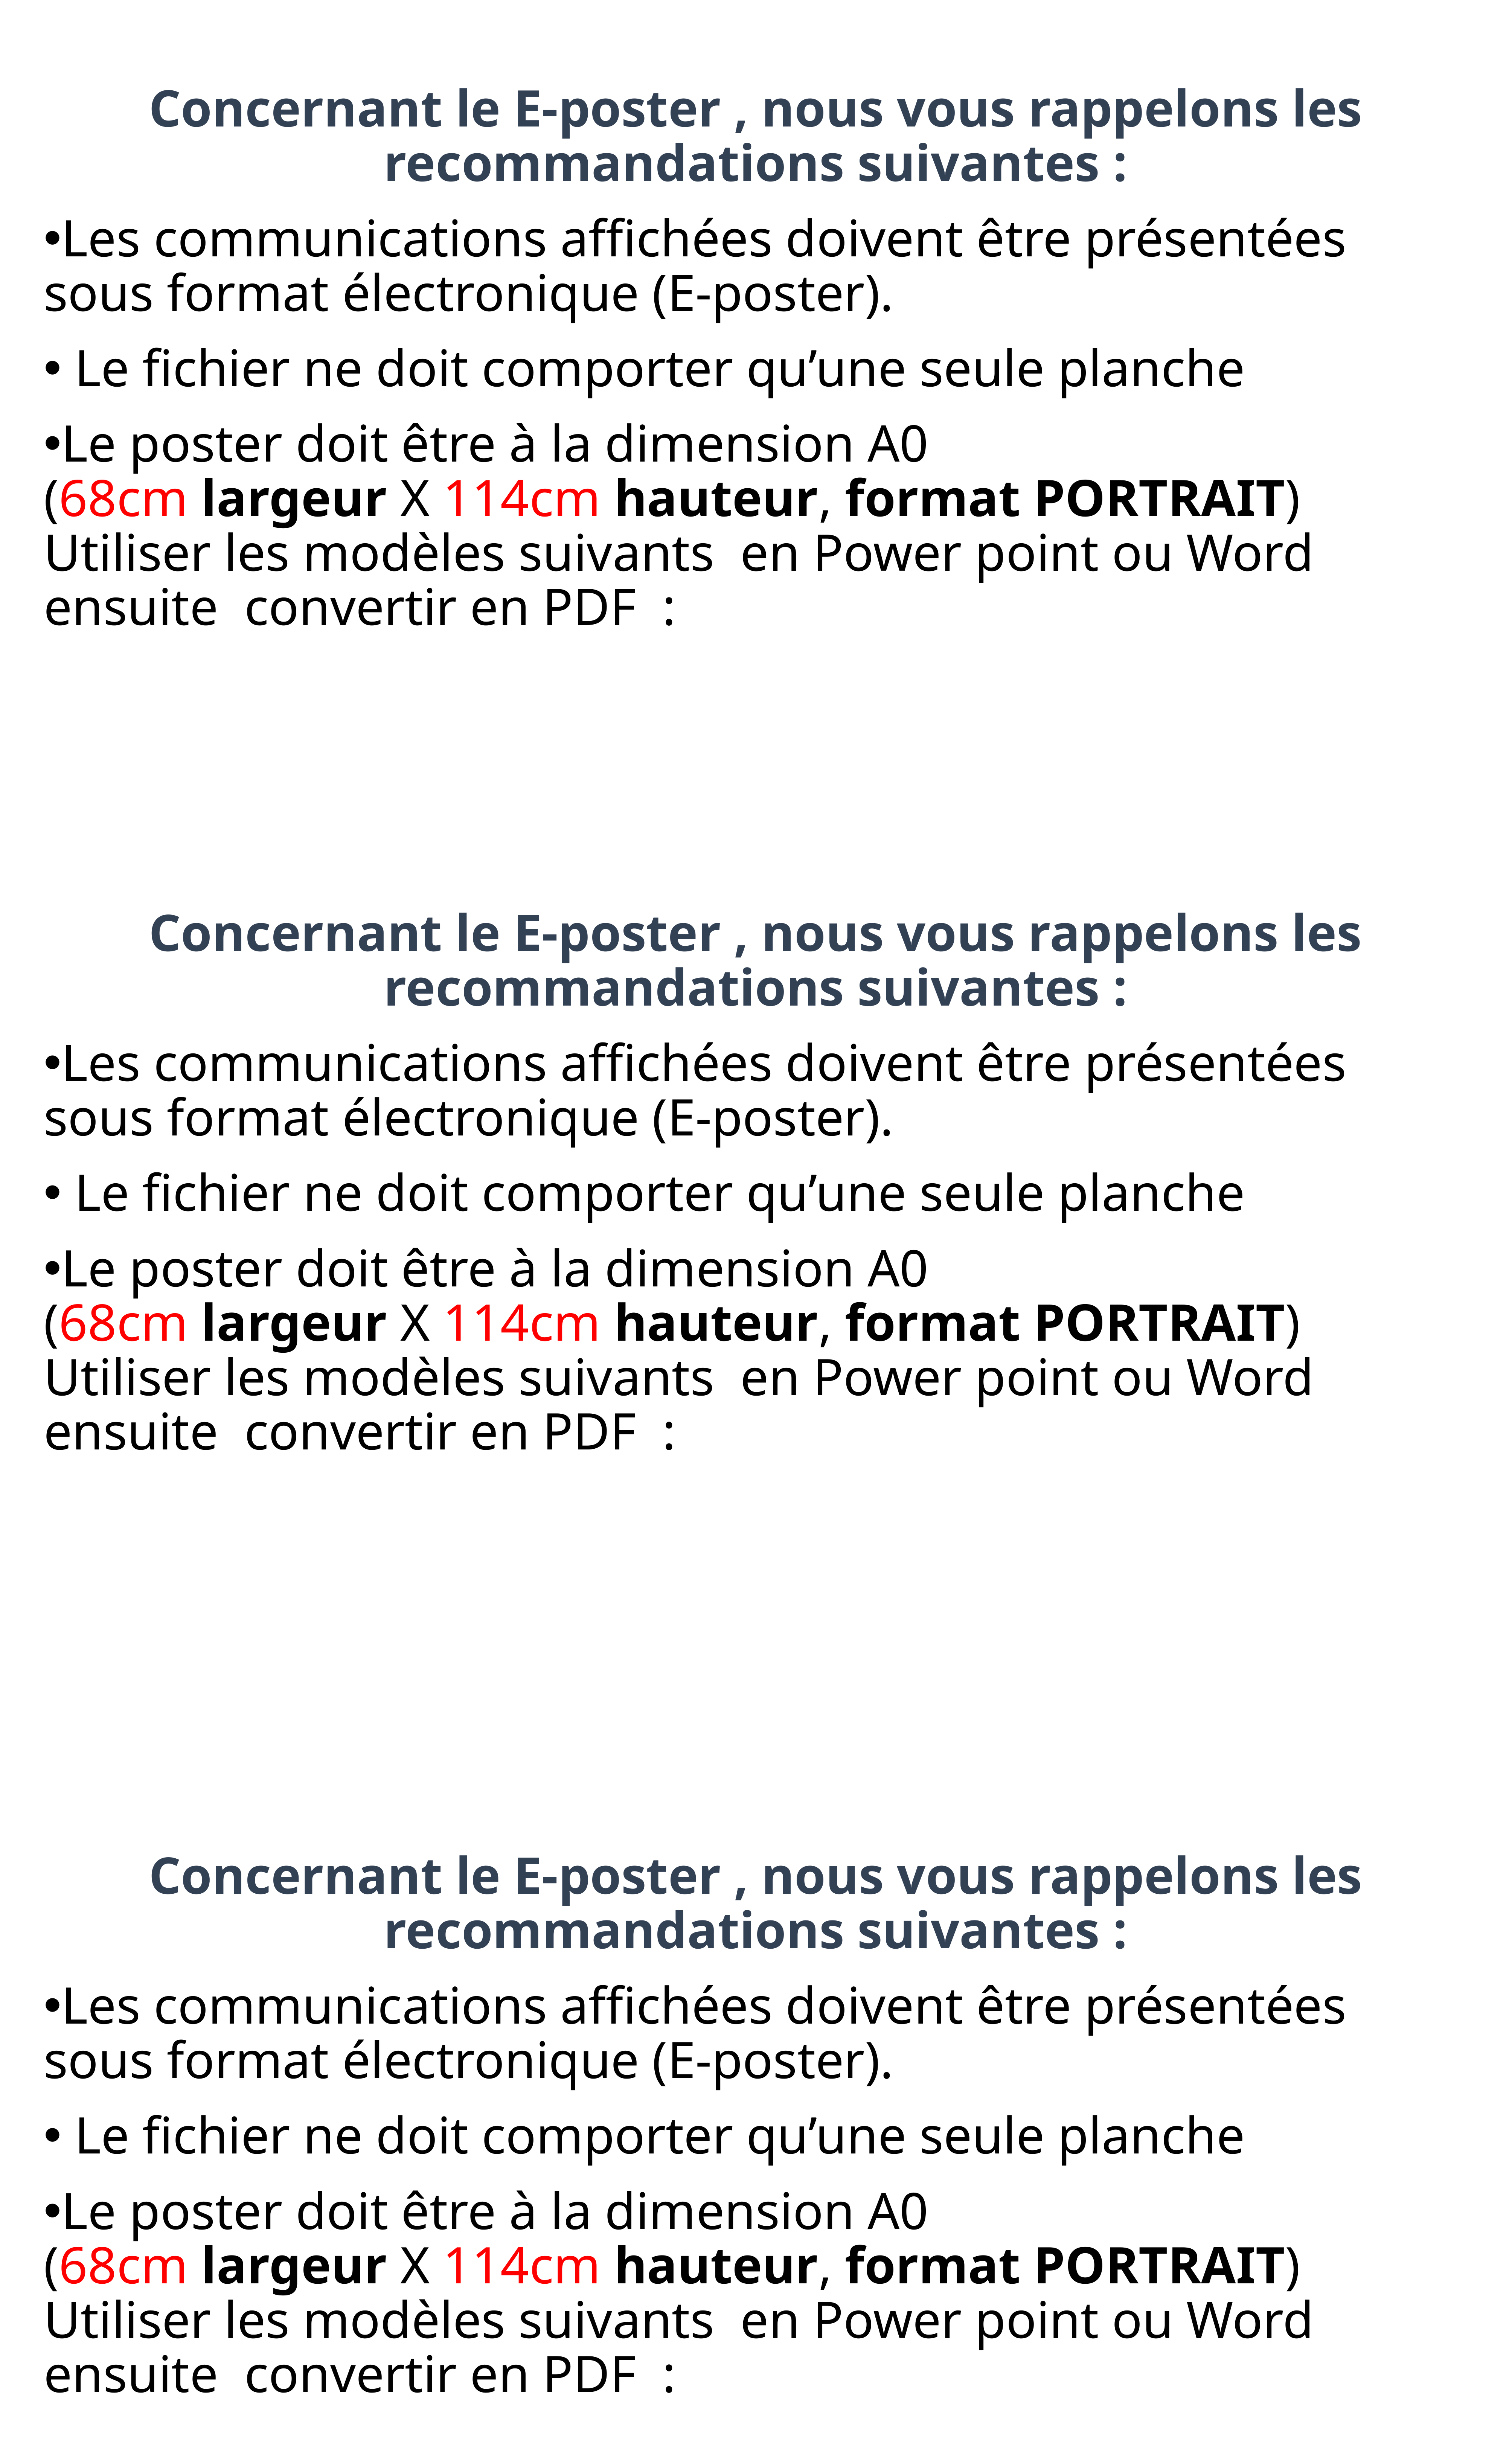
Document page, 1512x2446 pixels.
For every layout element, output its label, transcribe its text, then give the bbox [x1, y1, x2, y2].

text_box Concernant le E-poster , nous vous rappelons les recommandations suivantes : Les communications affichées doivent être présentées sous format électronique (E-poster). Le fichier ne doit comporter qu’une seule planche Le poster doit être à la dimension A0 (68cm largeur X 114cm hauteur, format PORTRAIT) Utiliser les modèles suivants en Power point ou Word ensuite convertir en PDF : [38, 80, 1474, 791]
text_box Concernant le E-poster , nous vous rappelons les recommandations suivantes : Les communications affichées doivent être présentées sous format électronique (E-poster). Le fichier ne doit comporter qu’une seule planche Le poster doit être à la dimension A0 (68cm largeur X 114cm hauteur, format PORTRAIT) Utiliser les modèles suivants en Power point ou Word ensuite convertir en PDF : [38, 1847, 1474, 2446]
subtitle Concernant le E-poster , nous vous rappelons les recommandations suivantes : Les communications affichées doivent être présentées sous format électronique (E-poster). Le fichier ne doit comporter qu’une seule planche Le poster doit être à la dimension A0 (68cm largeur X 114cm hauteur, format PORTRAIT) Utiliser les modèles suivants en Power point ou Word ensuite convertir en PDF : [38, 905, 1474, 1616]
